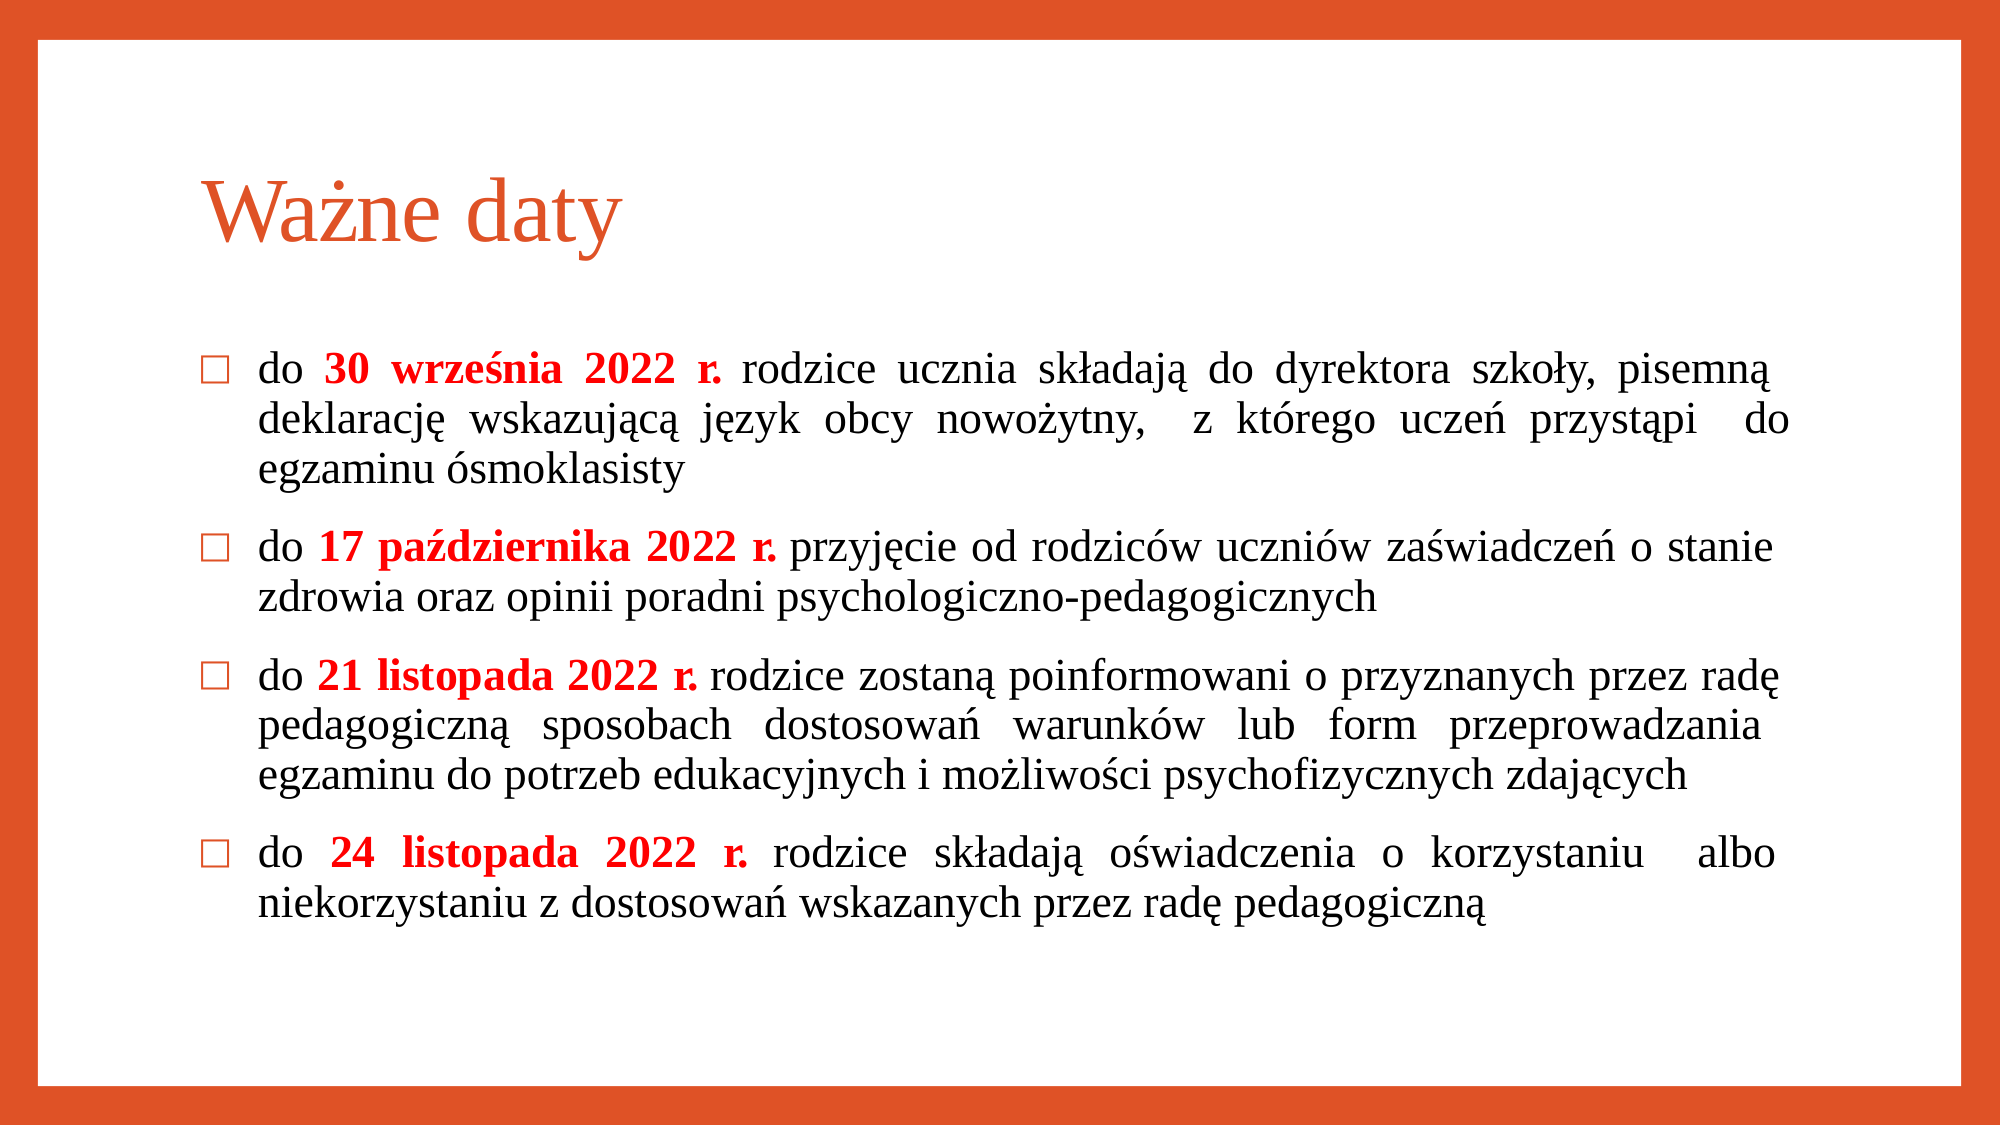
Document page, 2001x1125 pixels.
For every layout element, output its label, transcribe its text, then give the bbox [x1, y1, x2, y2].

title Ważne daty [199, 147, 631, 335]
text_box do 30 września 2022 r. rodzice ucznia składają do dyrektora szkoły, pisemną deklarację wskazującą język obcy nowożytny, z którego uczeń przystąpi do egzaminu ósmoklasisty do 17 października 2022 r. przyjęcie od rodziców uczniów zaświadczeń o stanie zdrowia oraz opinii poradni psychologiczno-pedagogicznych do 21 listopada 2022 r. rodzice zostaną poinformowani o przyznanych przez radę pedagogiczną sposobach dostosowań warunków lub form przeprowadzania egzaminu do potrzeb edukacyjnych i możliwości psychofizycznych zdających do 24 listopada 2022 r. rodzice składają oświadczenia o korzystaniu albo niekorzystaniu z dostosowań wskazanych przez radę pedagogiczną [195, 335, 1795, 927]
